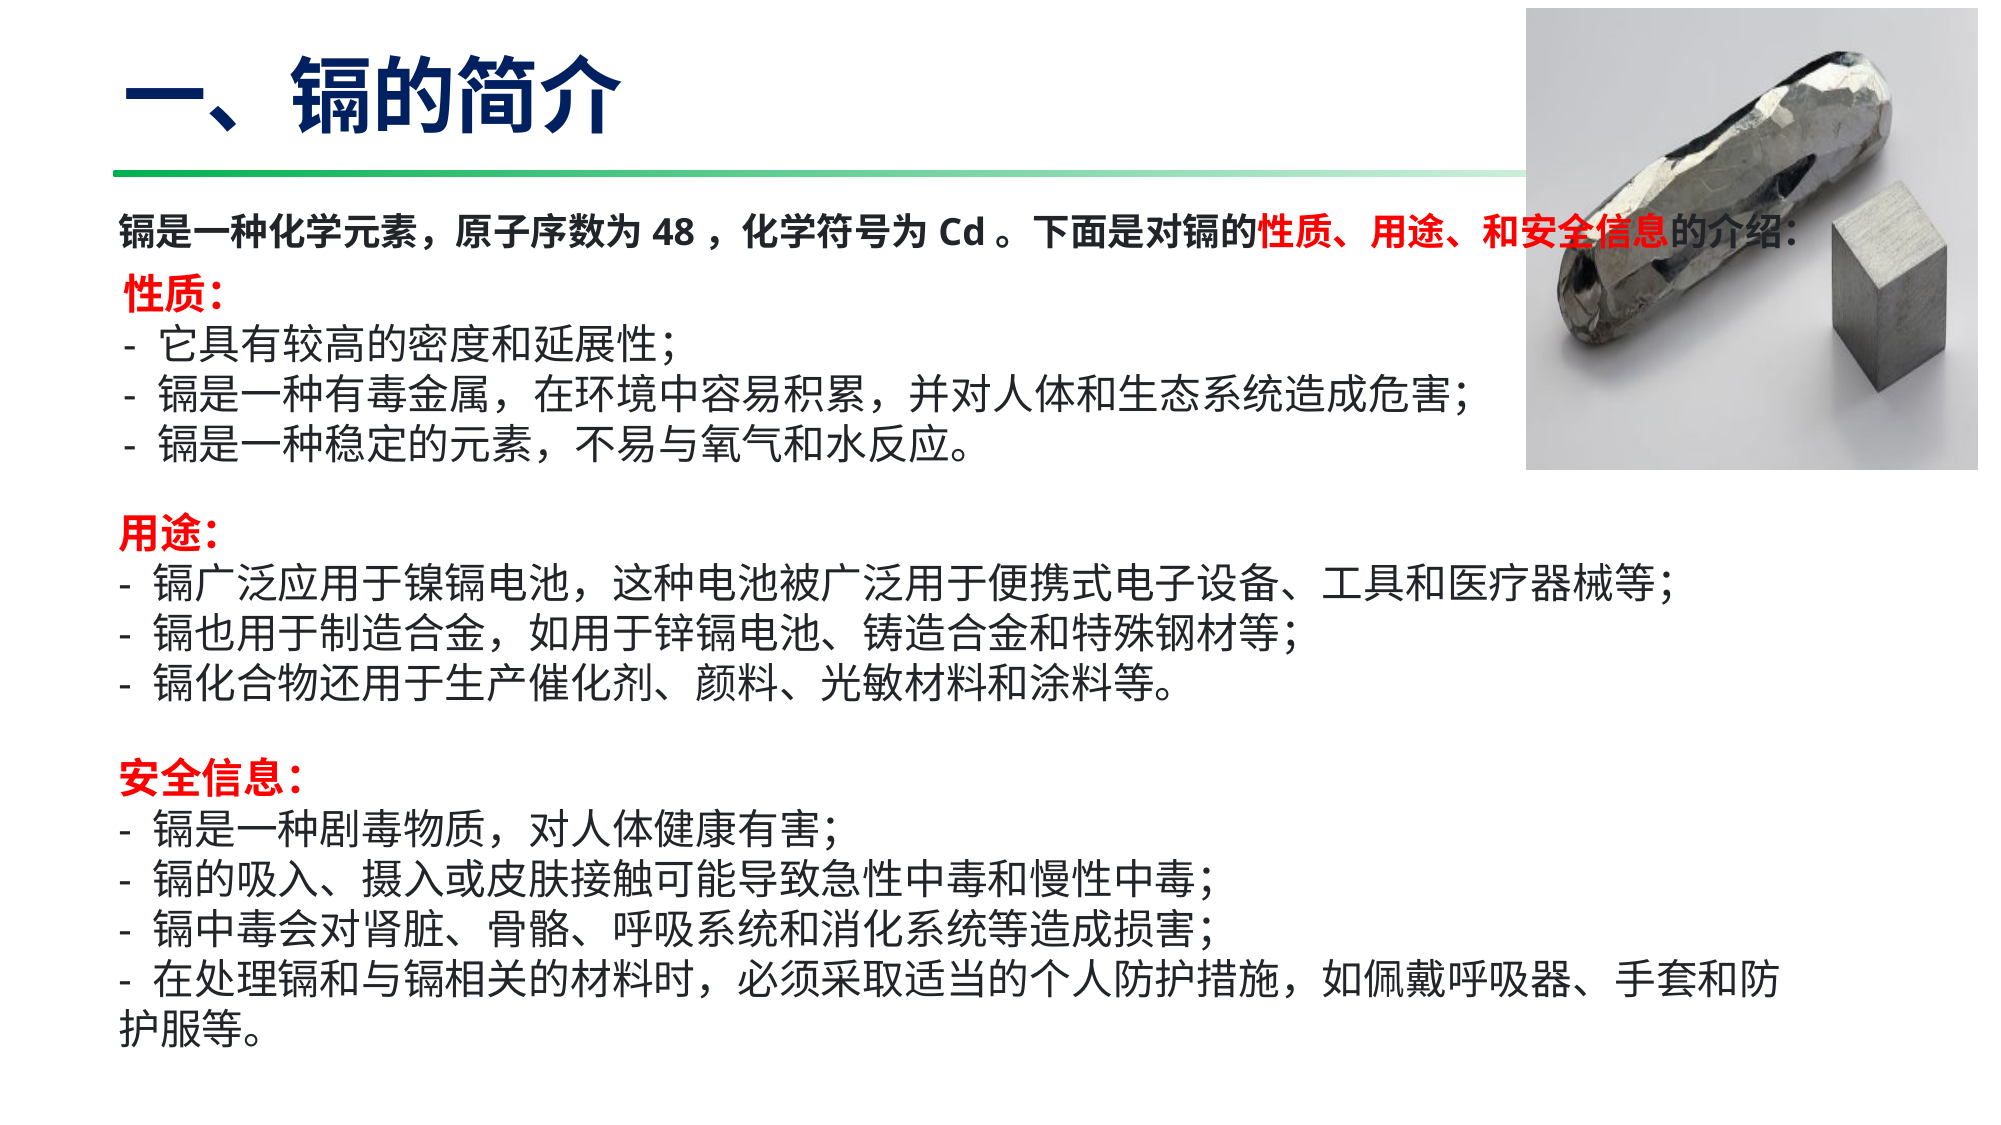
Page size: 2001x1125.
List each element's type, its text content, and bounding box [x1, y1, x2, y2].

text_box 镉是一种化学元素，原子序数为48，化学符号为Cd。下面是对镉的性质、用途、和安全信息的介绍： [103, 178, 1526, 306]
text_box 安全信息： - 镉是一种剧毒物质，对人体健康有害； - 镉的吸入、摄入或皮肤接触可能导致急性中毒和慢性中毒； - 镉中毒会对肾脏、骨骼、呼吸系统和消化系统等造成损害； - 在处理镉和与镉相关的材料时，必须采取适当的个人防护措施，如佩戴呼吸器、手套和防护服等。 [103, 744, 1821, 1060]
text_box 用途： - 镉广泛应用于镍镉电池，这种电池被广泛用于便携式电子设备、工具和医疗器械等； - 镉也用于制造合金，如用于锌镉电池、铸造合金和特殊钢材等； - 镉化合物还用于生产催化剂、颜料、光敏材料和涂料等。 [103, 499, 1821, 744]
text_box 性质： - 它具有较高的密度和延展性； - 镉是一种有毒金属，在环境中容易积累，并对人体和生态系统造成危害； - 镉是一种稳定的元素，不易与氧气和水反应。 [108, 260, 1748, 476]
picture [1526, 8, 1978, 470]
text_box 一、镉的简介 [108, 35, 1109, 151]
